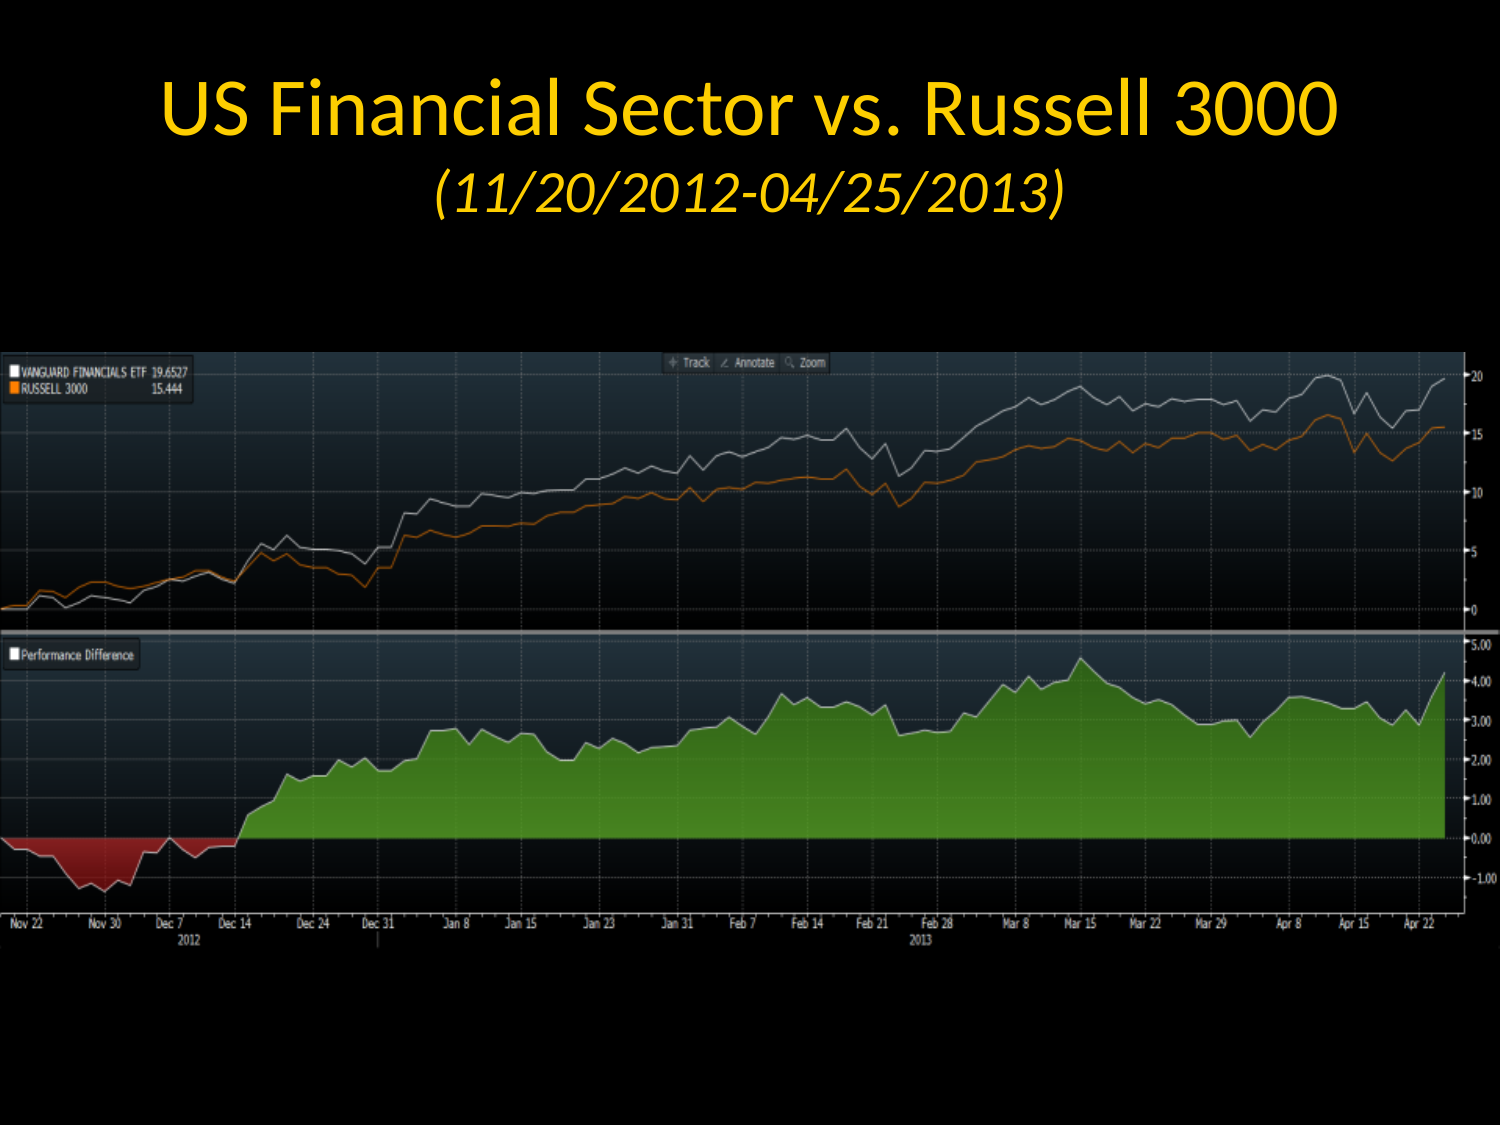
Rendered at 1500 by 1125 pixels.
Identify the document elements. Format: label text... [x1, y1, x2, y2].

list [0, 352, 1500, 952]
title US Financial Sector vs. Russell 3000 (11/20/2012-04/25/2013) [75, 45, 1425, 233]
